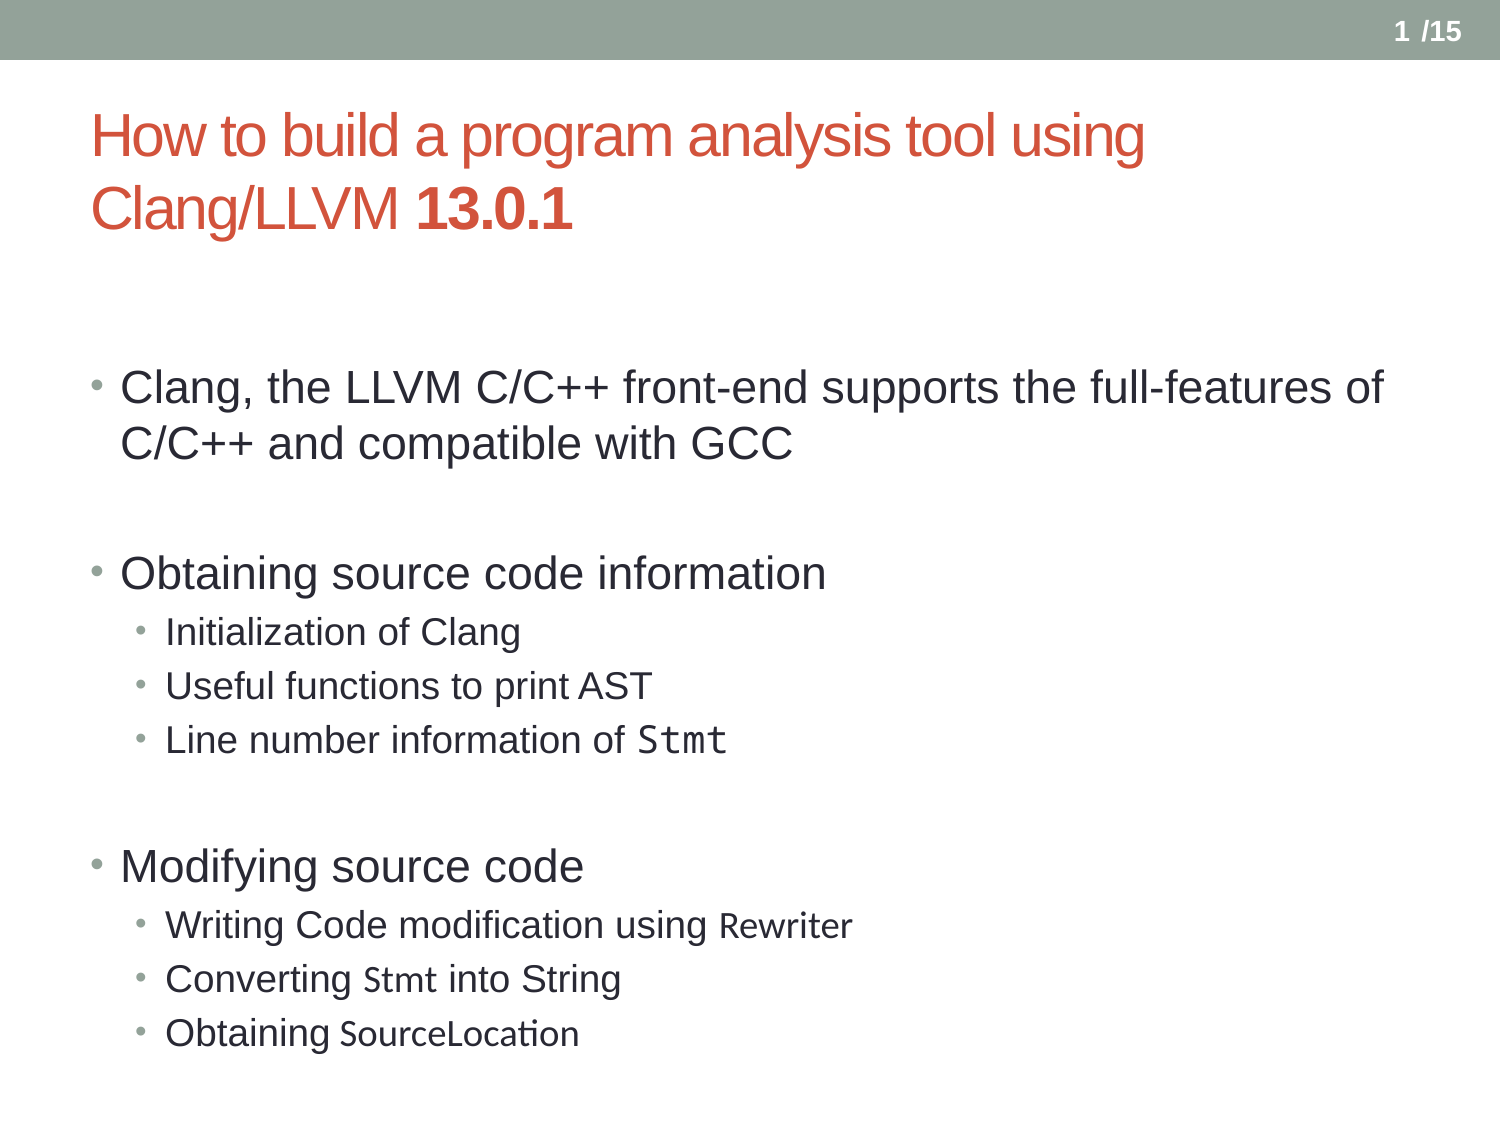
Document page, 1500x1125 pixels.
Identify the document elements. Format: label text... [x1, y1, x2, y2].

slide_number 0 [1328, 3, 1425, 57]
list Clang, the LLVM C/C++ front-end supports the full-features of C/C++ and compatible with GCC Obtaining source code information Initialization of Clang Useful functions to print AST Line number information of Stmt Modifying source code Writing Code modification using Rewriter Converting Stmt into String Obtaining SourceLocation [75, 349, 1425, 1063]
title How to build a program analysis tool using Clang/LLVM 13.0.1 [75, 87, 1425, 250]
